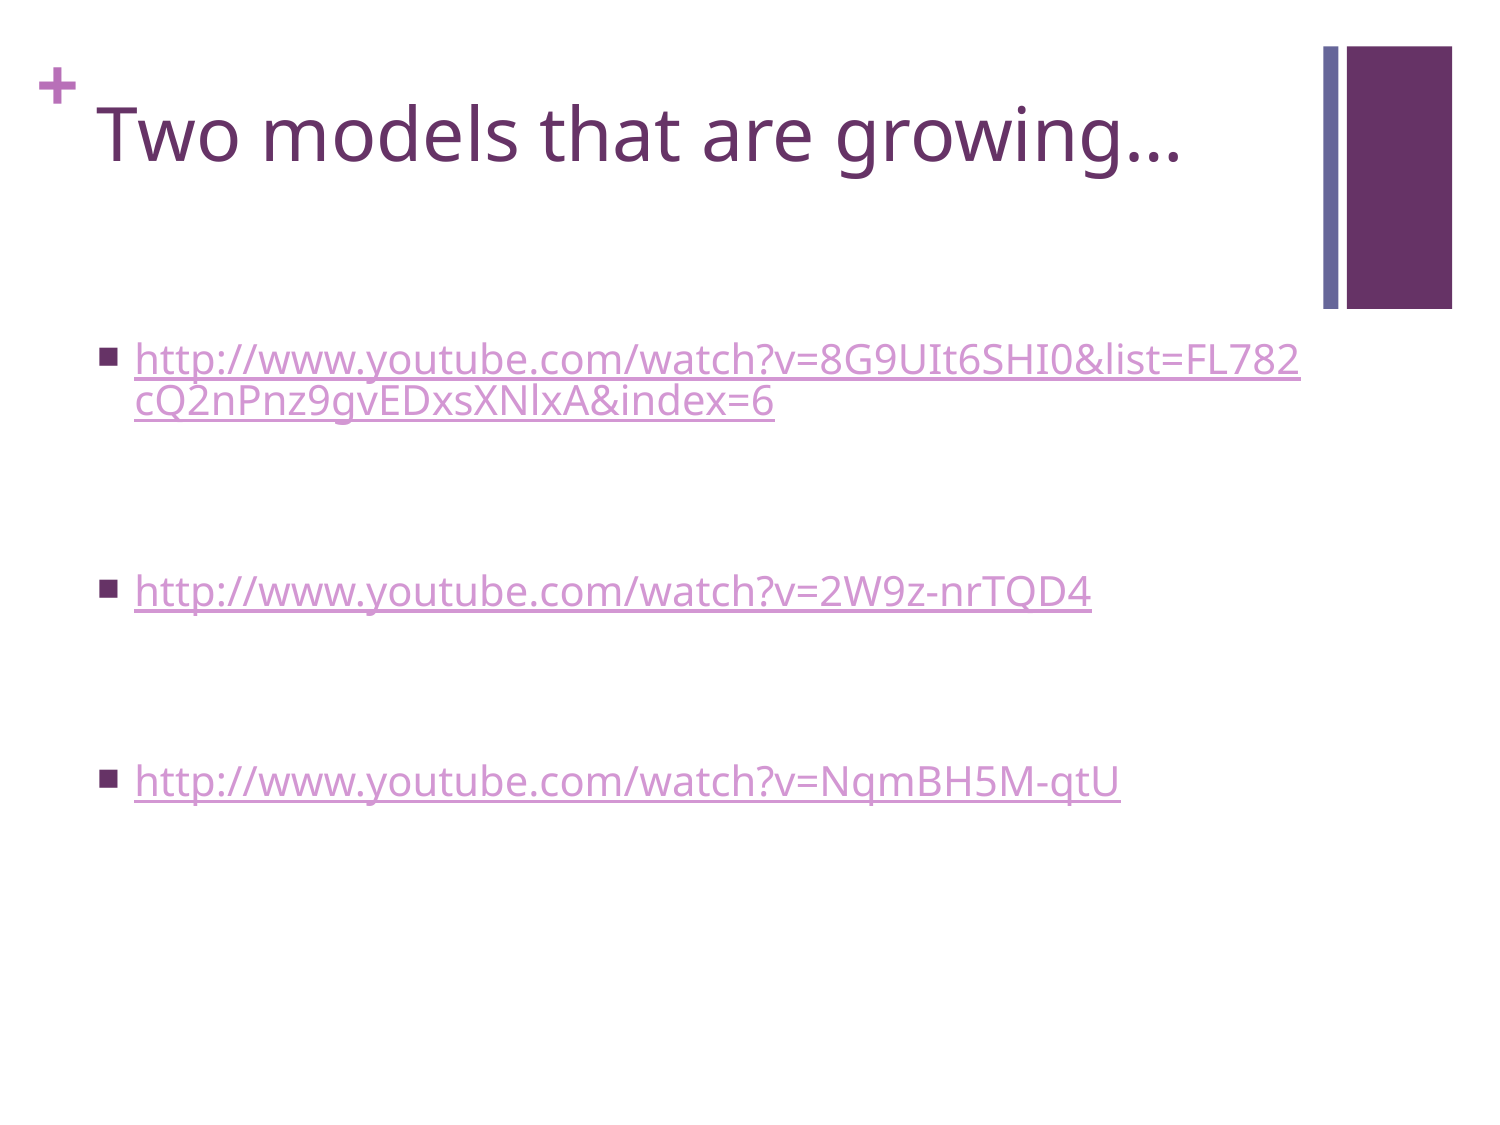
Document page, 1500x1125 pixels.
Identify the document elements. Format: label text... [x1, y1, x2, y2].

list http://www.youtube.com/watch?v=8G9UIt6SHI0&list=FL782cQ2nPnz9gvEDxsXNlxA&index=6 http://www.youtube.com/watch?v=2W9z-nrTQD4 http://www.youtube.com/watch?v=NqmBH5M-qtU [81, 324, 1322, 1005]
title Two models that are growing… [81, 79, 1322, 263]
